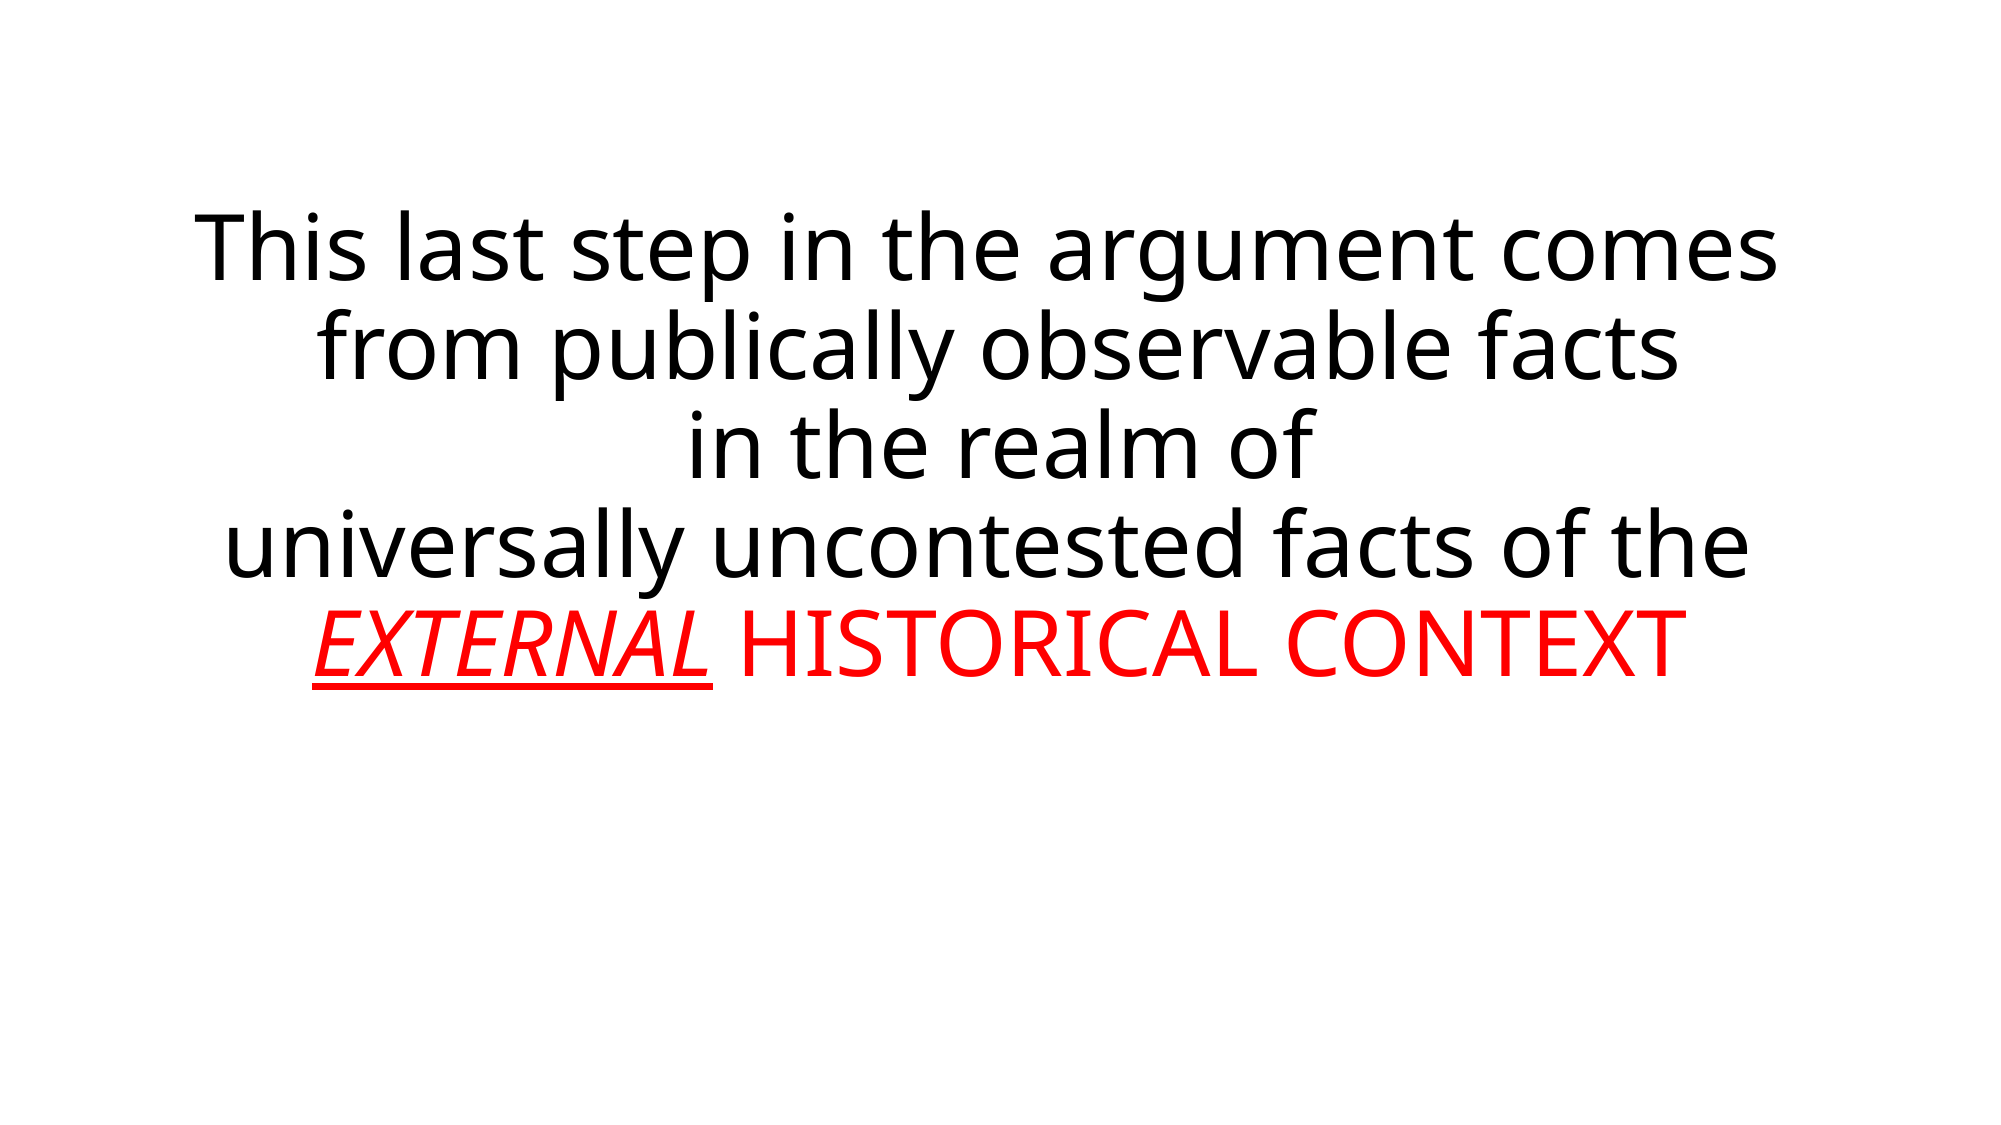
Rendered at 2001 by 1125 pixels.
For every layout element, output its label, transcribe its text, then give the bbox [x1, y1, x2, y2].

title This last step in the argument comes from publically observable facts in the realm of universally uncontested facts of the EXTERNAL HISTORICAL CONTEXT [137, 59, 1863, 838]
